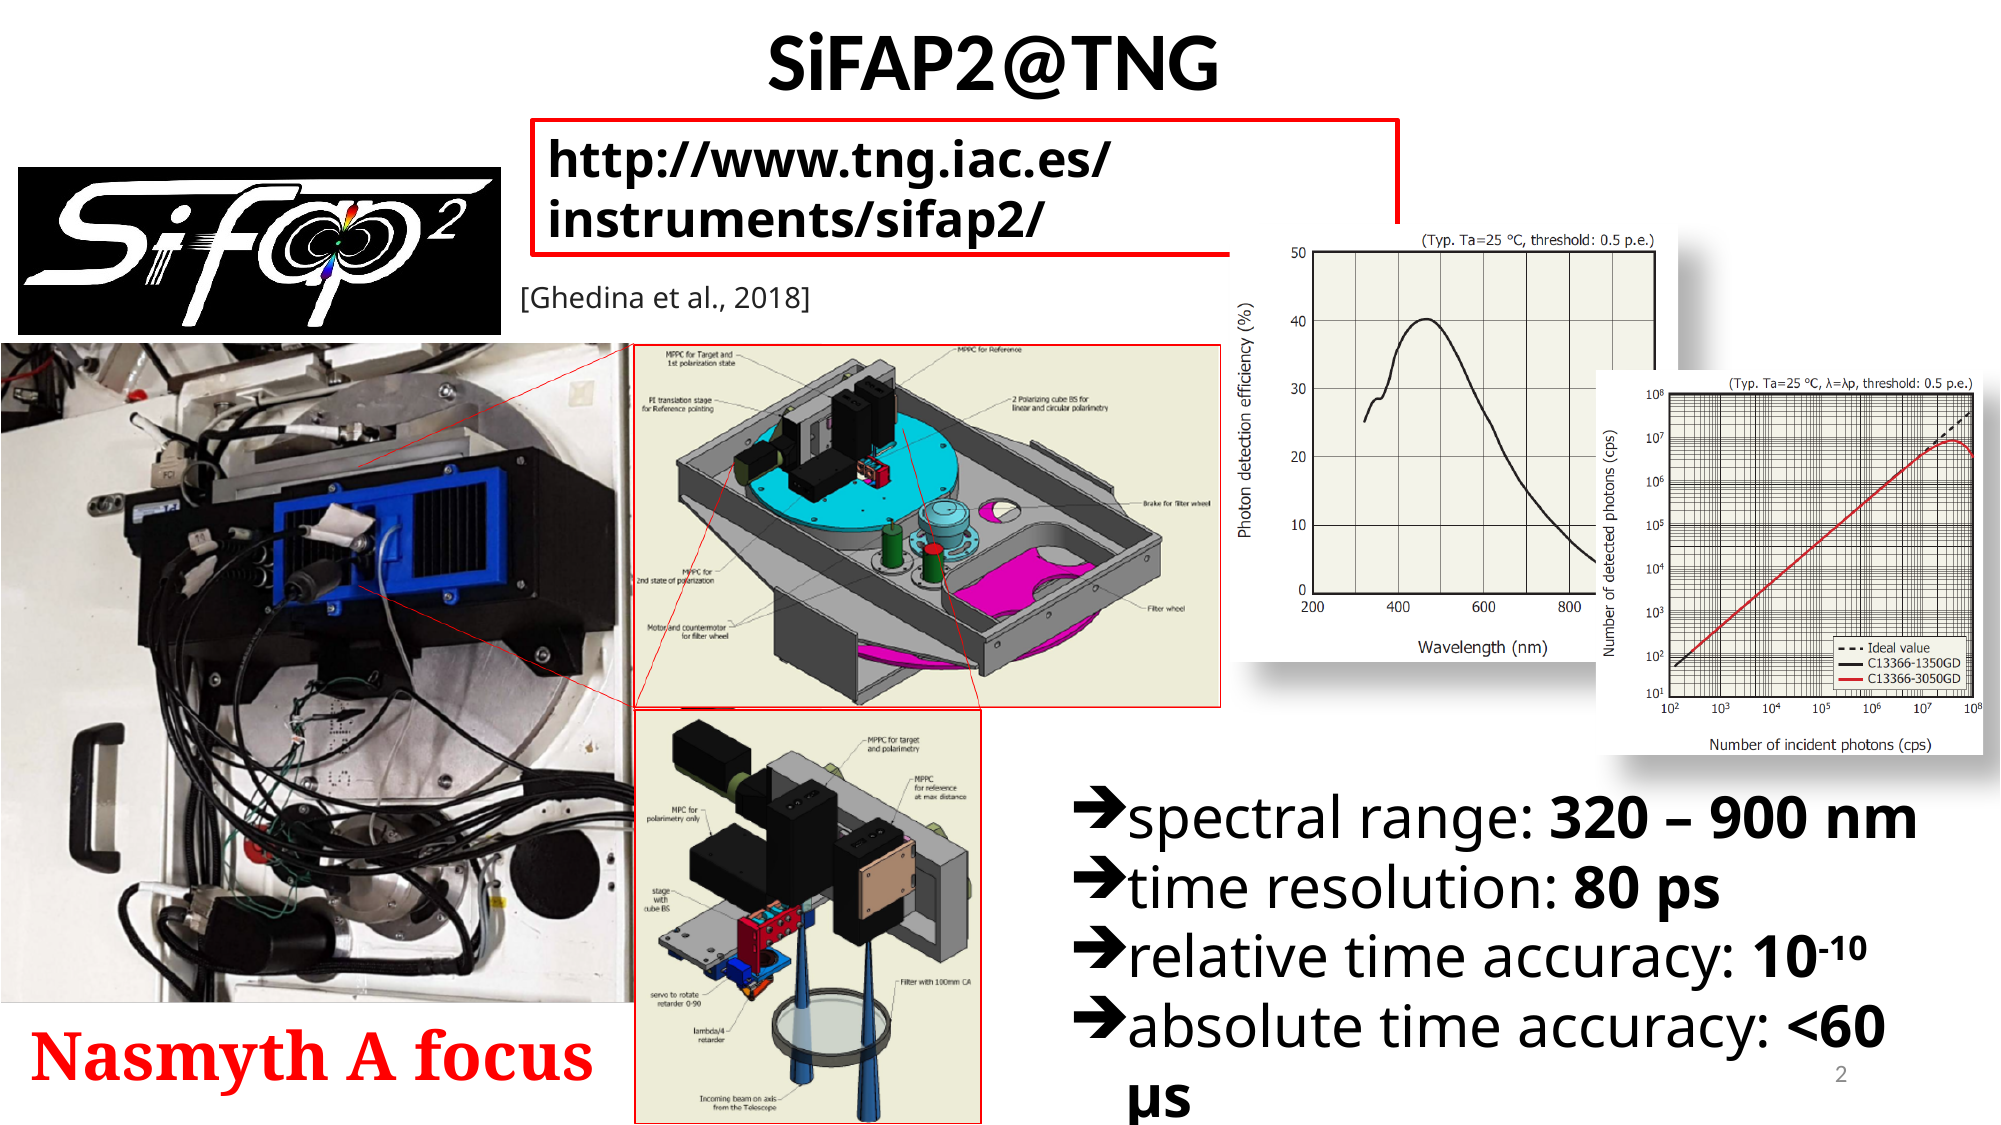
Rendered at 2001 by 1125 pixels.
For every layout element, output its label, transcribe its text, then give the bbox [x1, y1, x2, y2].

text_box SiFAP2@TNG [752, 0, 1236, 115]
text_box [Ghedina et al., 2018] [505, 271, 826, 322]
slide_number 2 [1412, 1042, 1863, 1103]
picture [1229, 224, 1984, 755]
text_box spectral range: 320 – 900 nm time resolution: 80 ps relative time accuracy: 10-10 absolute time accuracy: <60 µs [1221, 772, 1946, 1125]
picture [18, 167, 501, 335]
text_box http://www.tng.iac.es/instruments/sifap2/ [532, 119, 1398, 255]
picture [0, 343, 1221, 1125]
